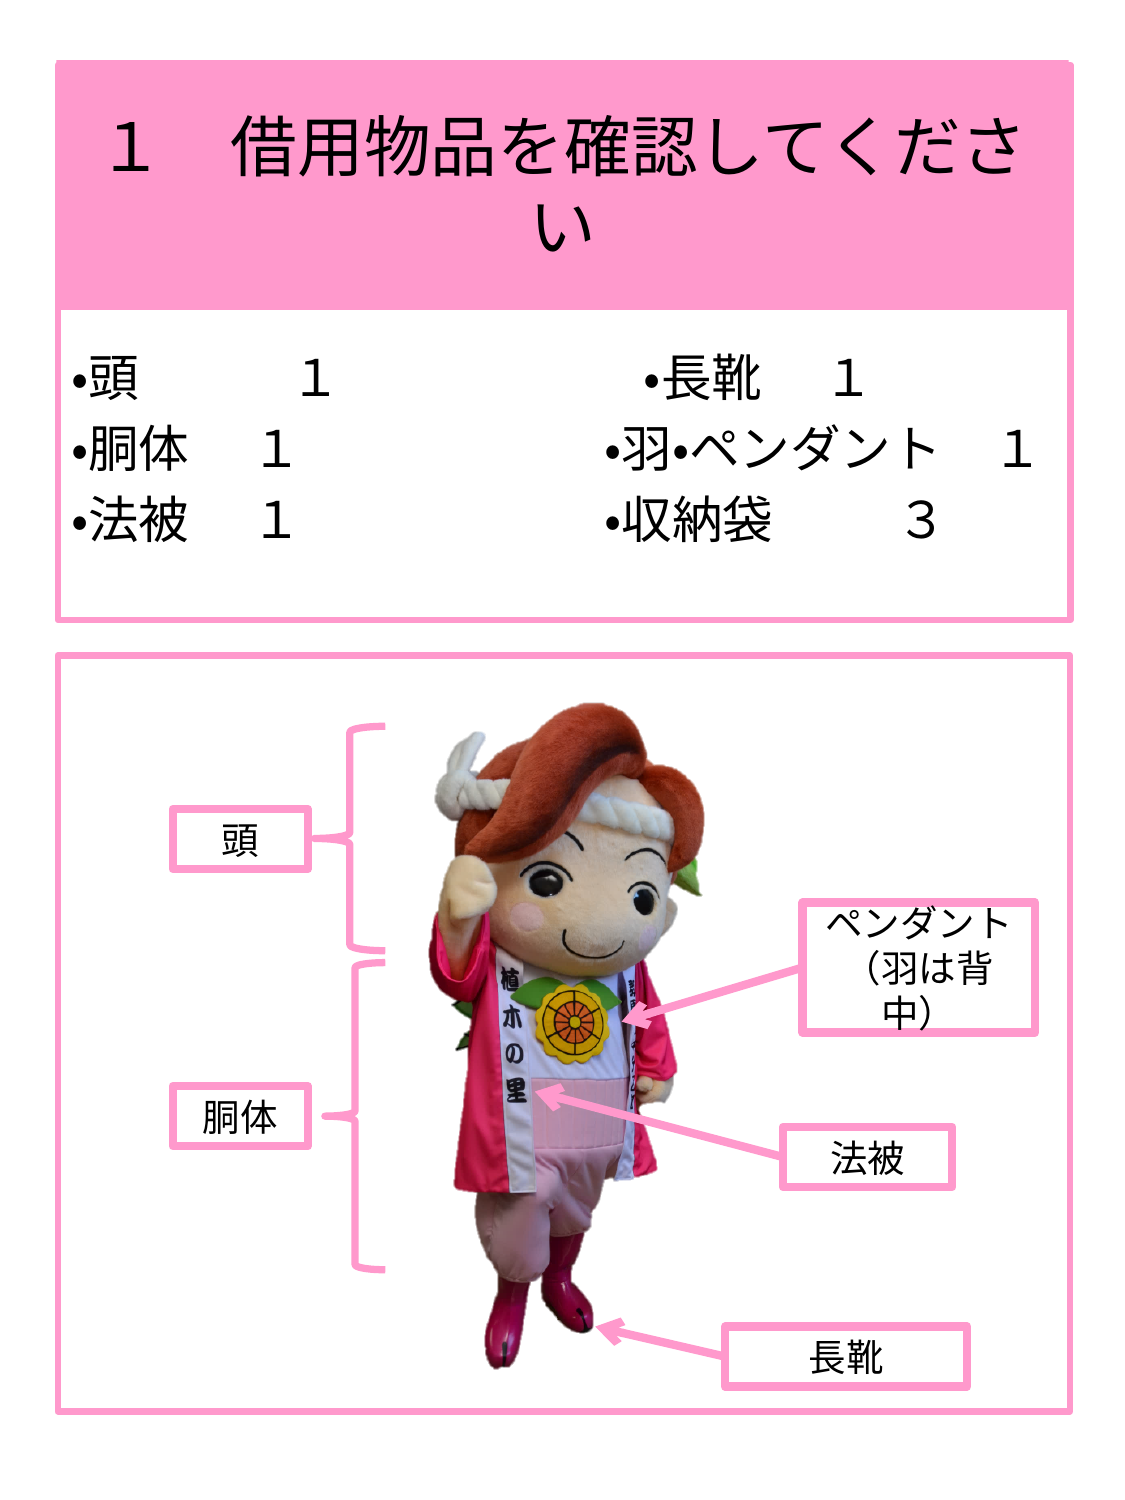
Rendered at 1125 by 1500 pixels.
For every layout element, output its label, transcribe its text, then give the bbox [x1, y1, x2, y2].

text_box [534, 1091, 783, 1158]
picture [331, 690, 785, 1375]
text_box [621, 967, 803, 1022]
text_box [594, 1326, 726, 1357]
text_box [57, 64, 1071, 621]
text_box 法被 [789, 1125, 954, 1189]
title １ 借用物品を確認してください [56, 60, 1069, 310]
text_box 胴体 [171, 1084, 310, 1148]
text_box 頭 [171, 807, 310, 871]
text_box 長靴 [723, 1325, 969, 1389]
text_box ペンダント （羽は背中） [801, 900, 1037, 1035]
text_box [57, 655, 1071, 1412]
